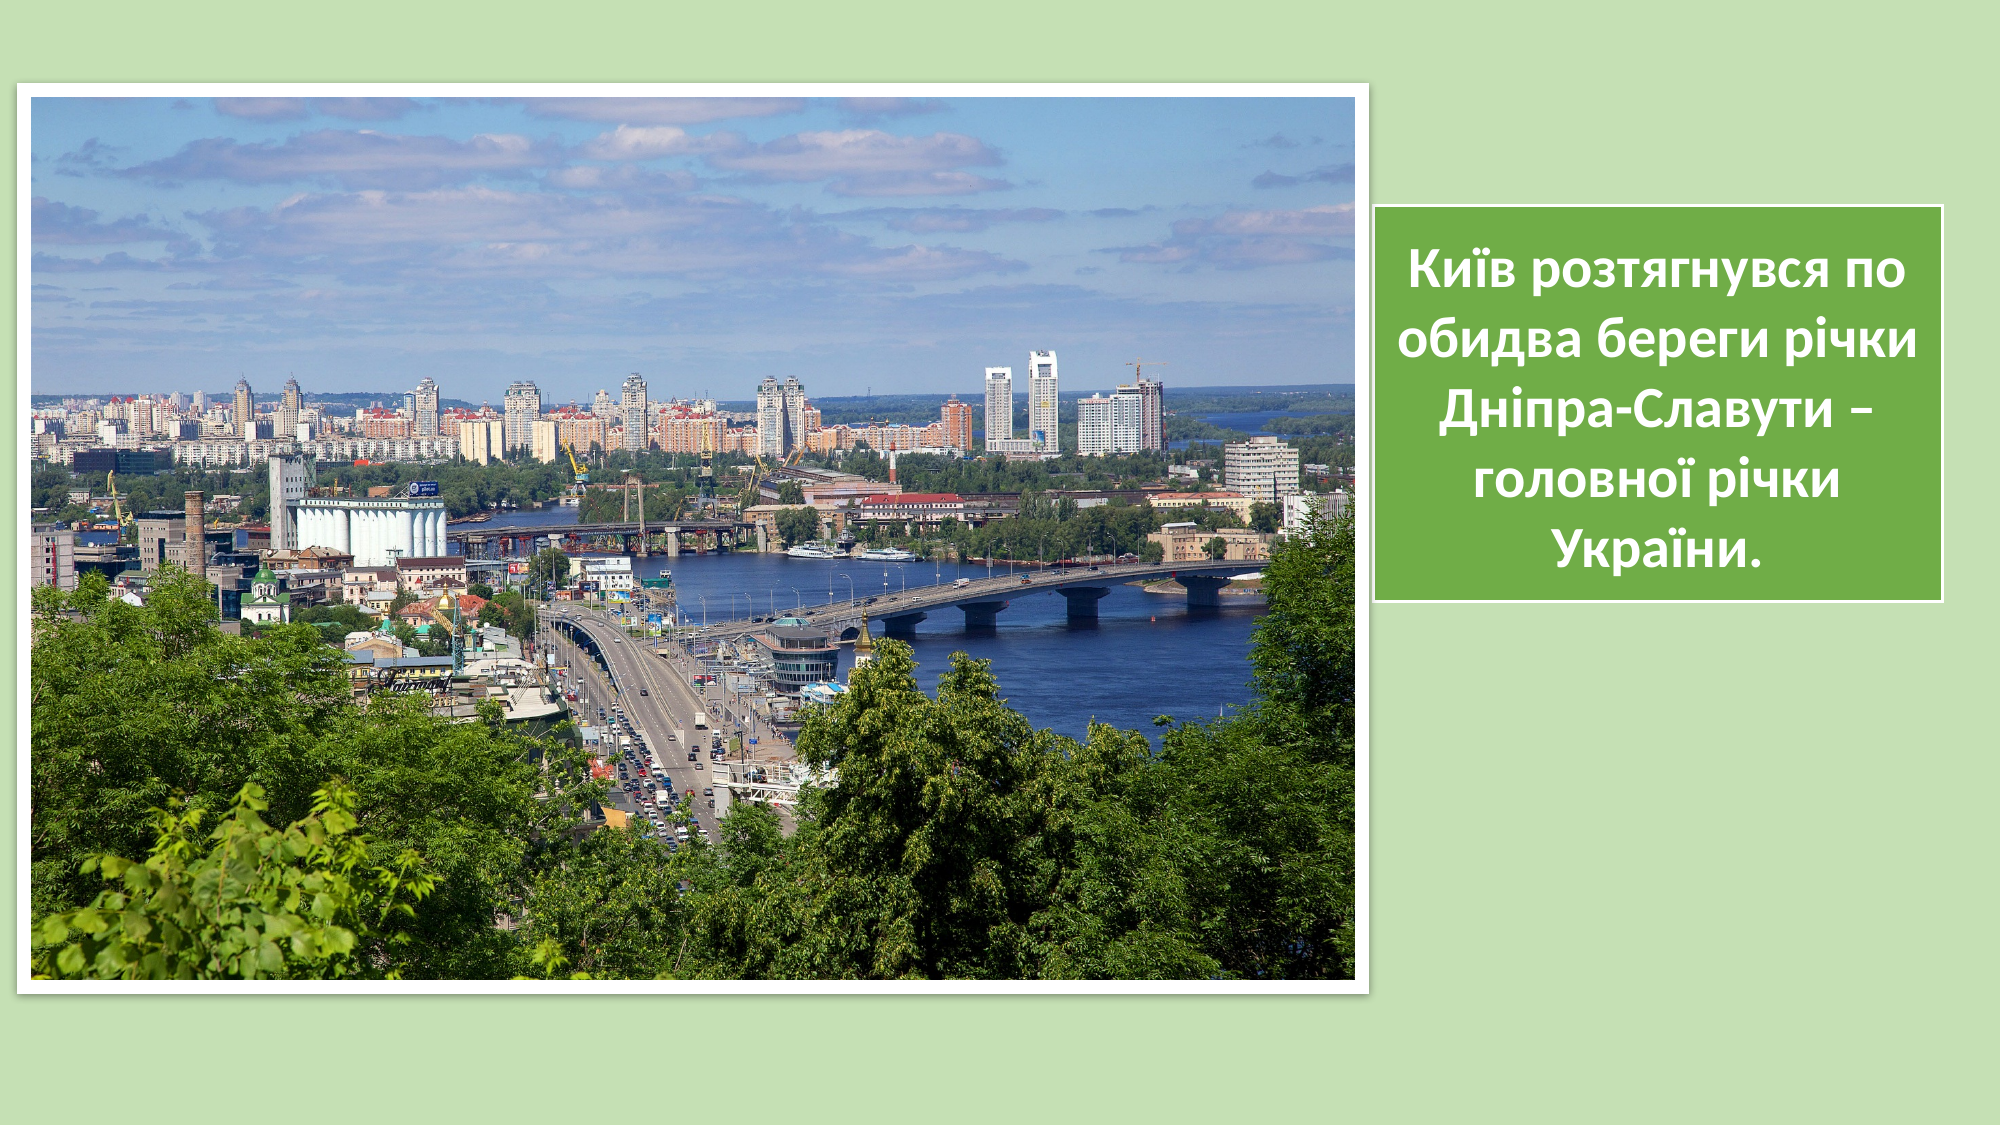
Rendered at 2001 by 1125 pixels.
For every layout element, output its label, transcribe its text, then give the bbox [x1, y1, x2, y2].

text_box Київ розтягнувся по обидва береги річки Дніпра-Славути – головної річки України. [1376, 204, 1944, 603]
picture [31, 97, 1355, 980]
